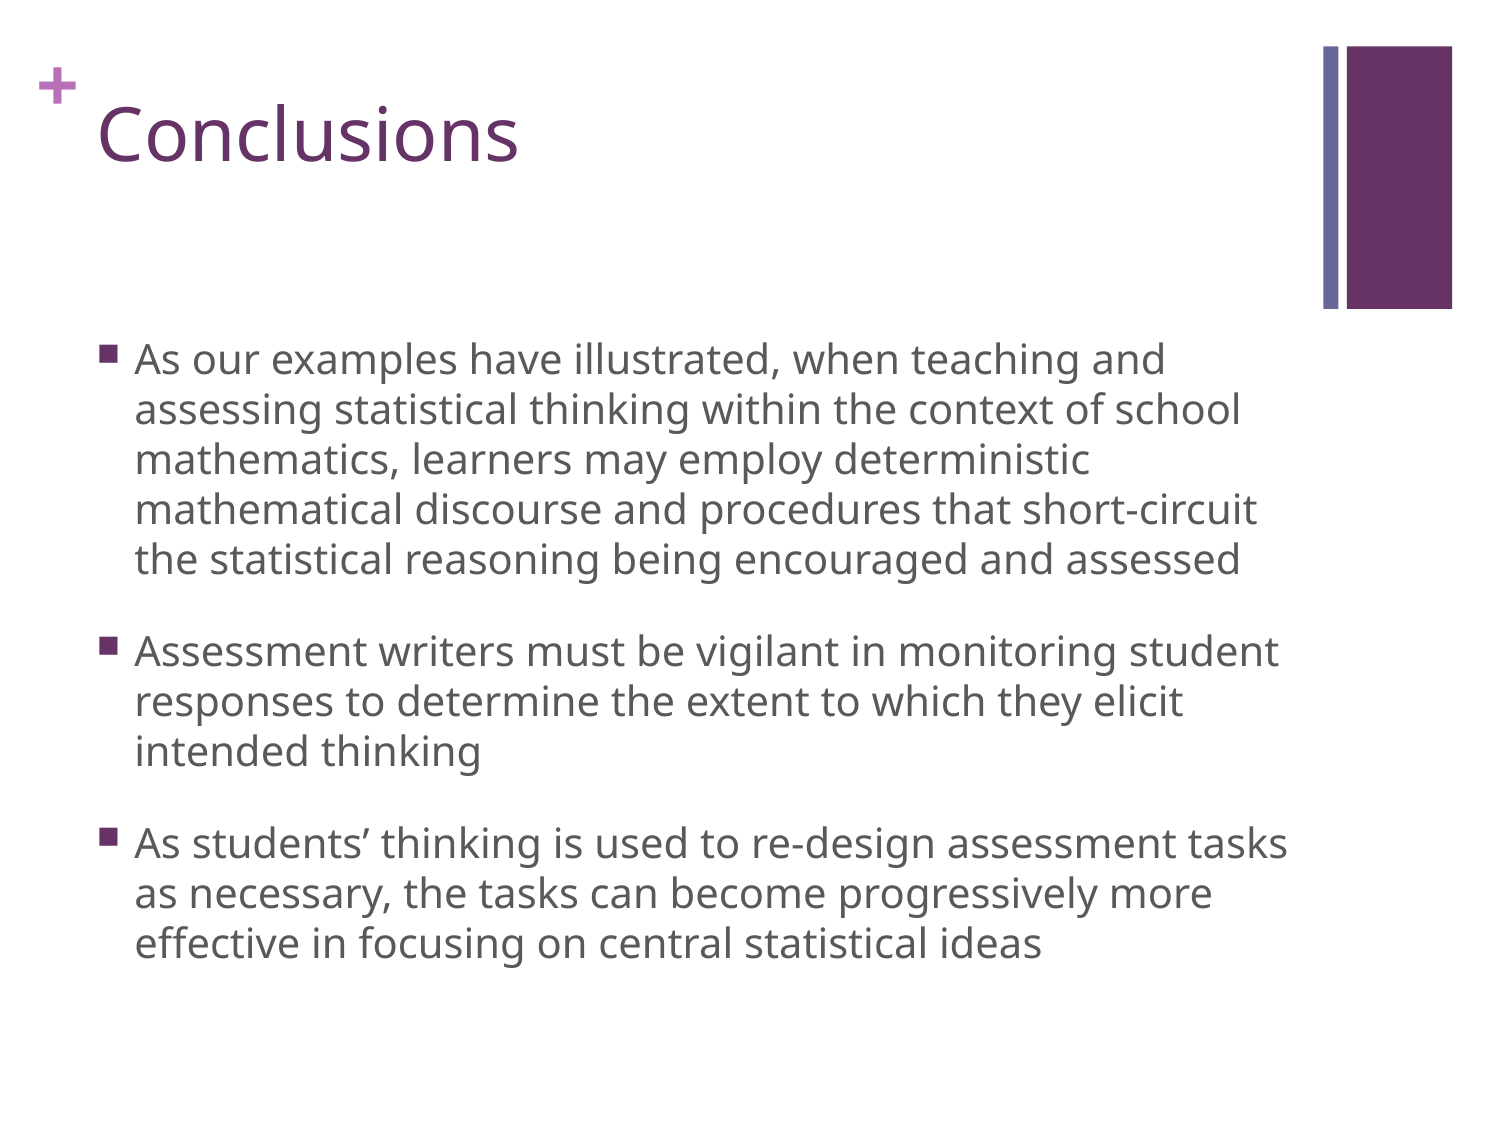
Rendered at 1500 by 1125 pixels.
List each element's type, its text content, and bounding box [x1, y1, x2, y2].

list As our examples have illustrated, when teaching and assessing statistical thinking within the context of school mathematics, learners may employ deterministic mathematical discourse and procedures that short-circuit the statistical reasoning being encouraged and assessed Assessment writers must be vigilant in monitoring student responses to determine the extent to which they elicit intended thinking As students’ thinking is used to re-design assessment tasks as necessary, the tasks can become progressively more effective in focusing on central statistical ideas [81, 324, 1322, 1005]
title Conclusions [81, 79, 1322, 263]
